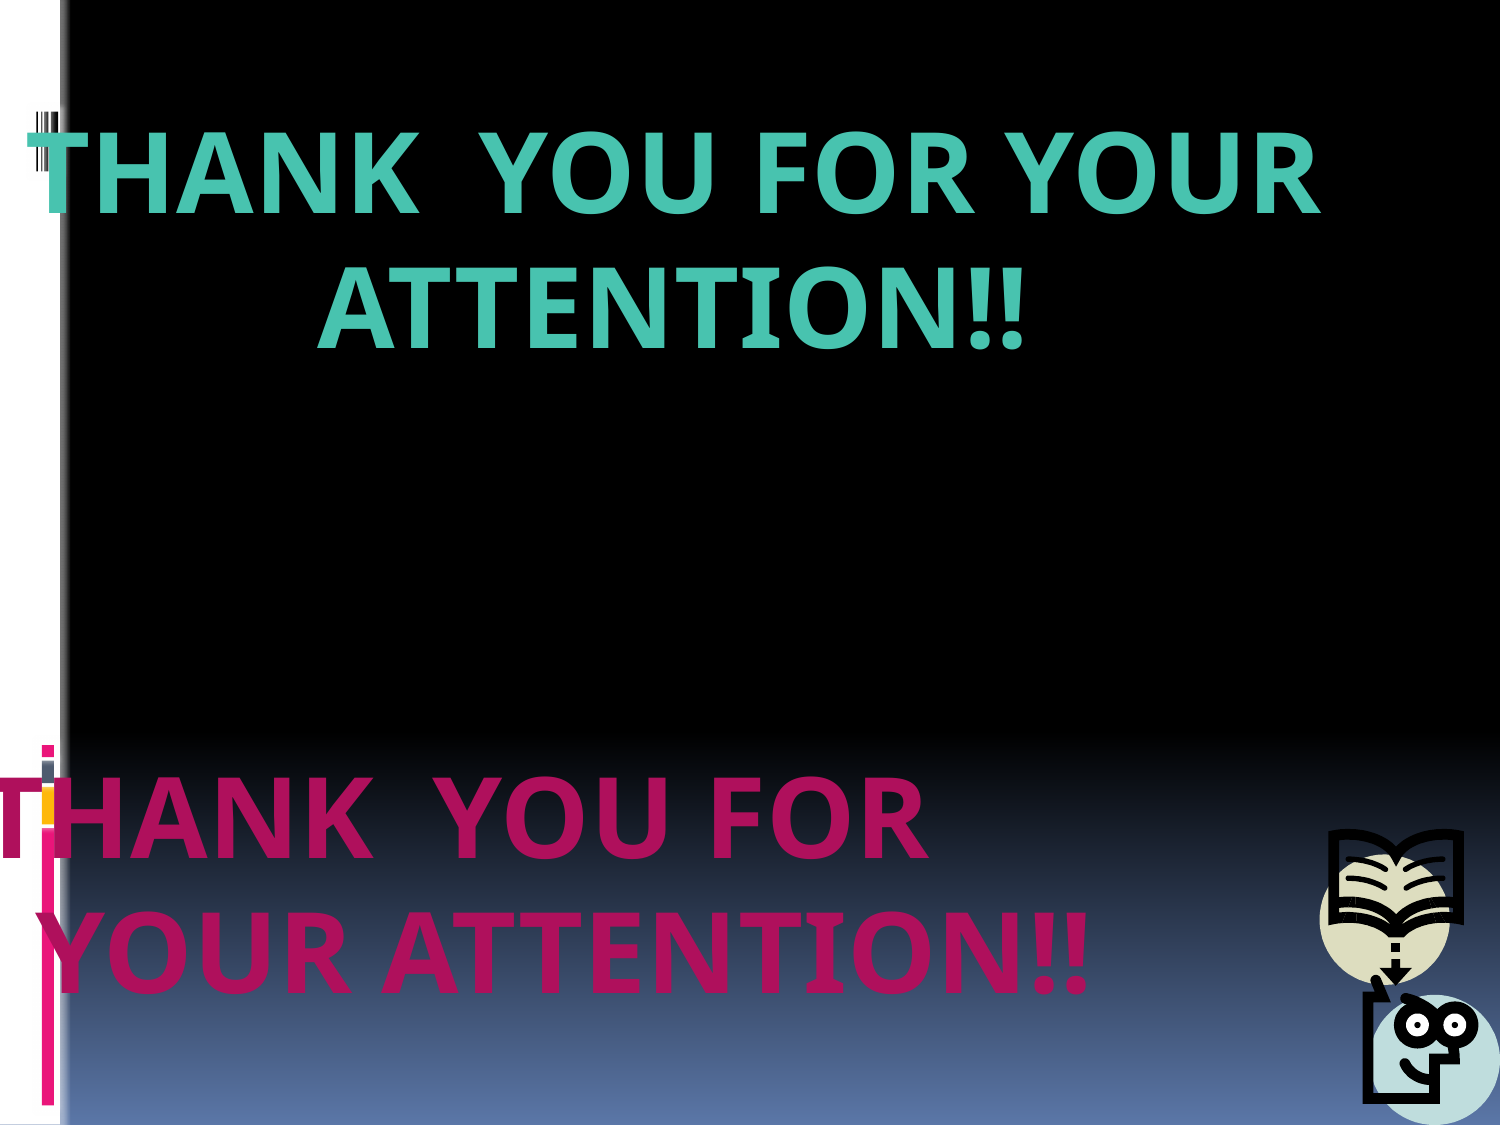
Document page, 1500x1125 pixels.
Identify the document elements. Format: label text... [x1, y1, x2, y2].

text_box THANK YOU FOR YOUR ATTENTION!! [0, 93, 1395, 379]
picture [1318, 828, 1500, 1125]
list THANK YOU FOR YOUR ATTENTION!! [0, 738, 1229, 1125]
